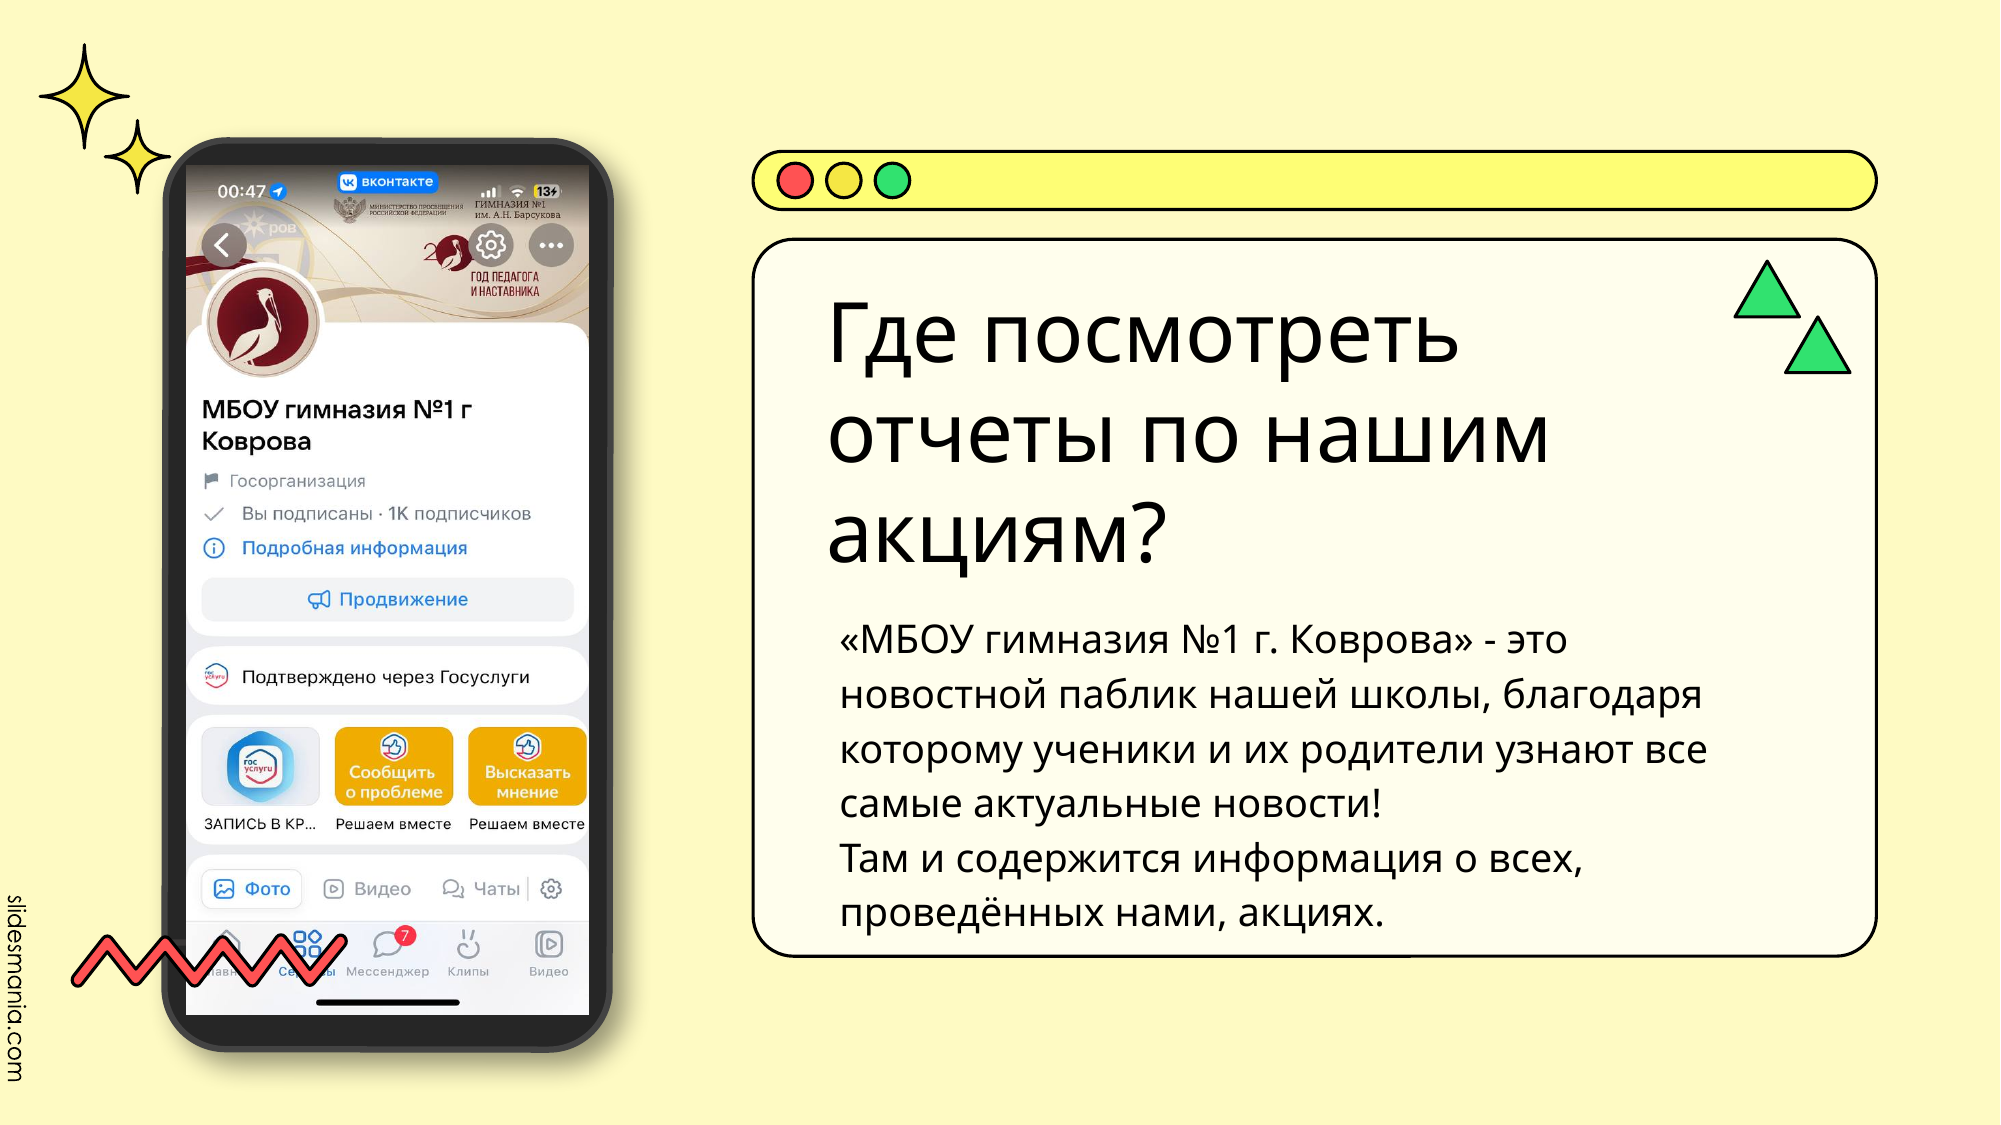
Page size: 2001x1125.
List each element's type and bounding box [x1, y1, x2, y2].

text_box [40, 44, 129, 149]
text_box [105, 120, 157, 194]
text_box [162, 140, 611, 1050]
text_box [752, 151, 1877, 957]
text_box [72, 935, 157, 987]
picture [186, 165, 589, 1016]
